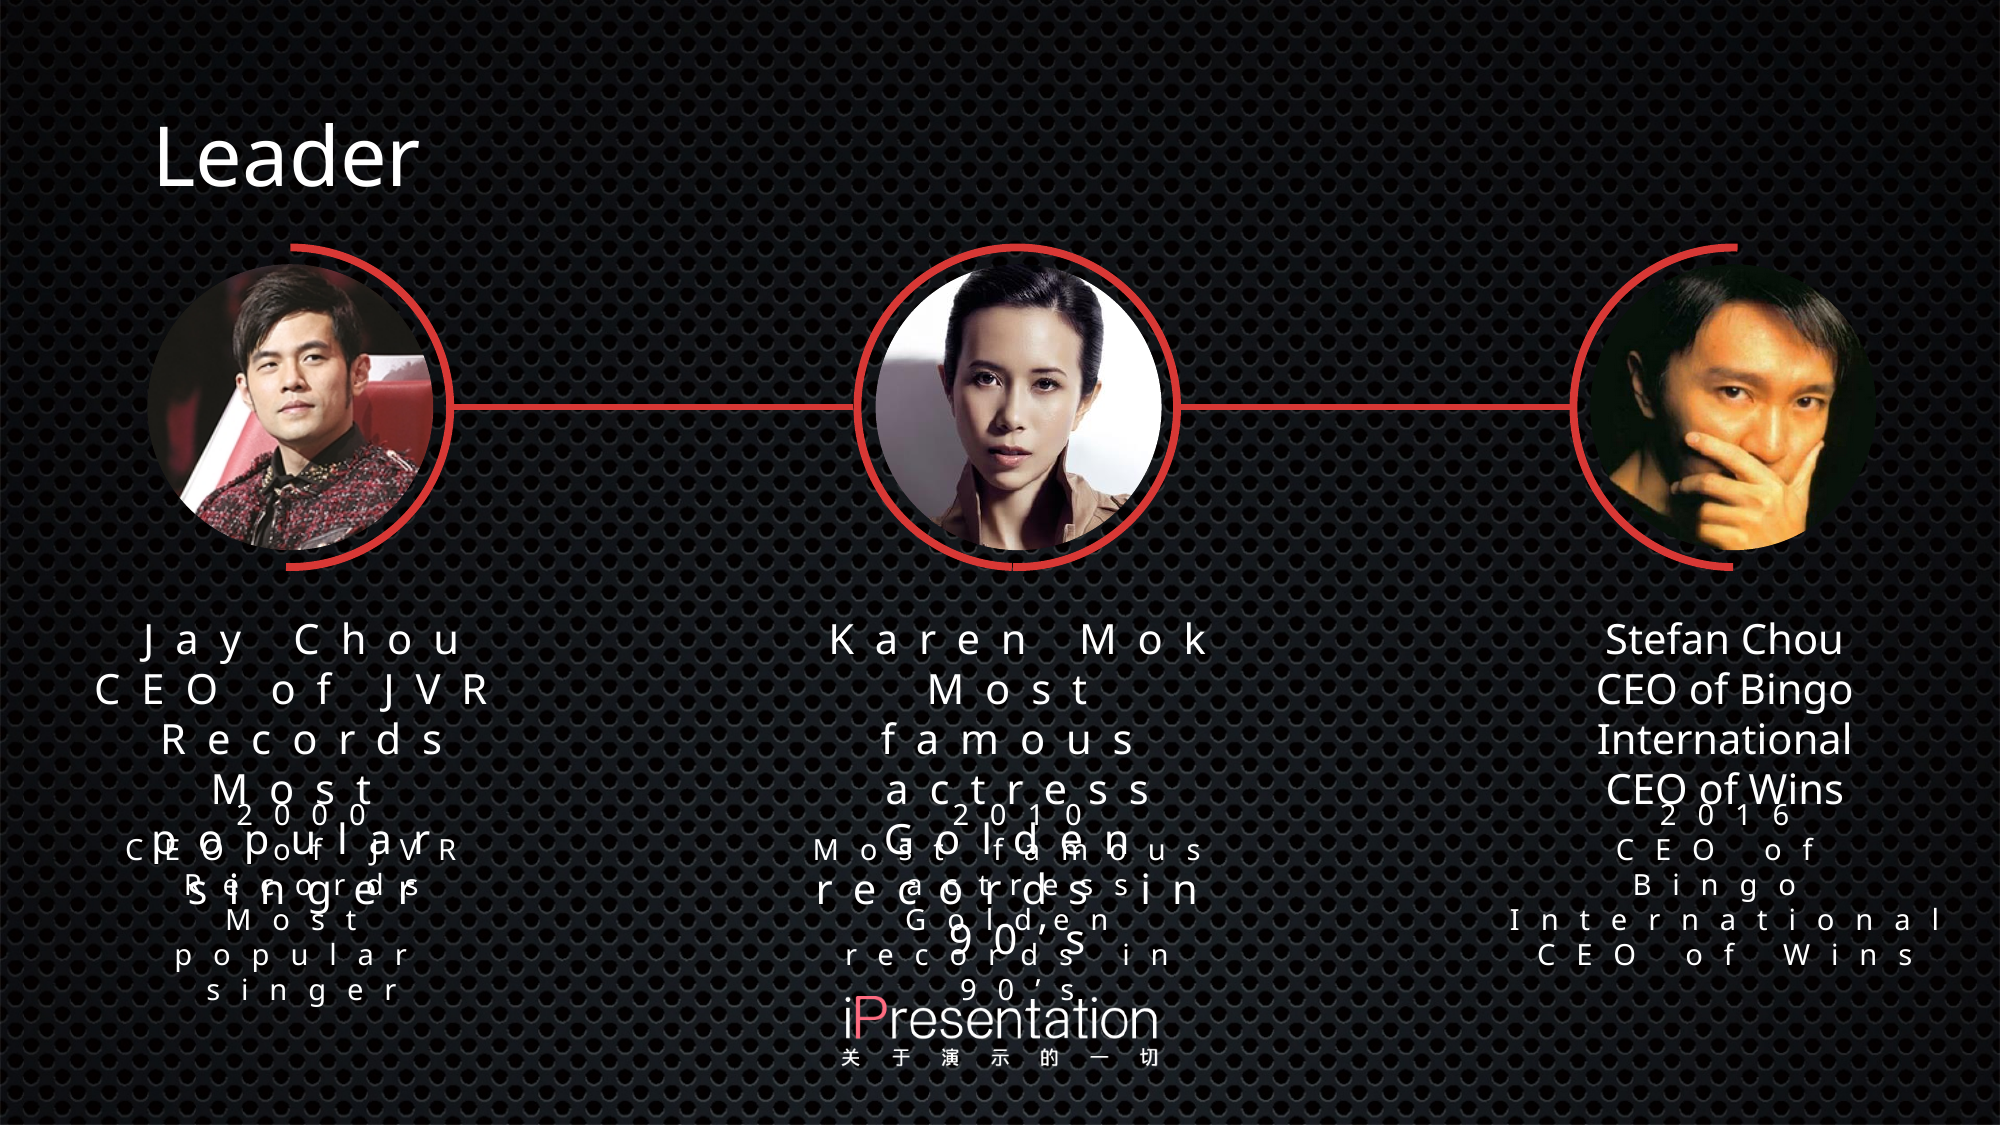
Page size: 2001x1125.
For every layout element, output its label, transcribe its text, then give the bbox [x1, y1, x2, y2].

text_box Karen Mok Most famous actress Golden records in 90’s [787, 605, 1248, 789]
text_box Stefan Chou CEO of Bingo International CEO of Wins [1494, 605, 1955, 789]
text_box [1589, 263, 1878, 552]
title Leader [137, 106, 1863, 213]
text_box Jay Chou CEO of JVR Records Most popular singer [71, 605, 532, 789]
text_box 2010 Most famous actress Golden records in 90’s [787, 789, 1248, 1014]
text_box [284, 242, 456, 573]
text_box [1568, 242, 1739, 573]
text_box [874, 263, 1163, 552]
text_box [852, 242, 1182, 573]
text_box 2016 CEO of Bingo International CEO of Wins [1494, 789, 1955, 979]
text_box [146, 263, 435, 552]
text_box 2000 CEO of JVR Records Most popular singer [71, 789, 532, 1014]
picture [0, 0, 2000, 1125]
